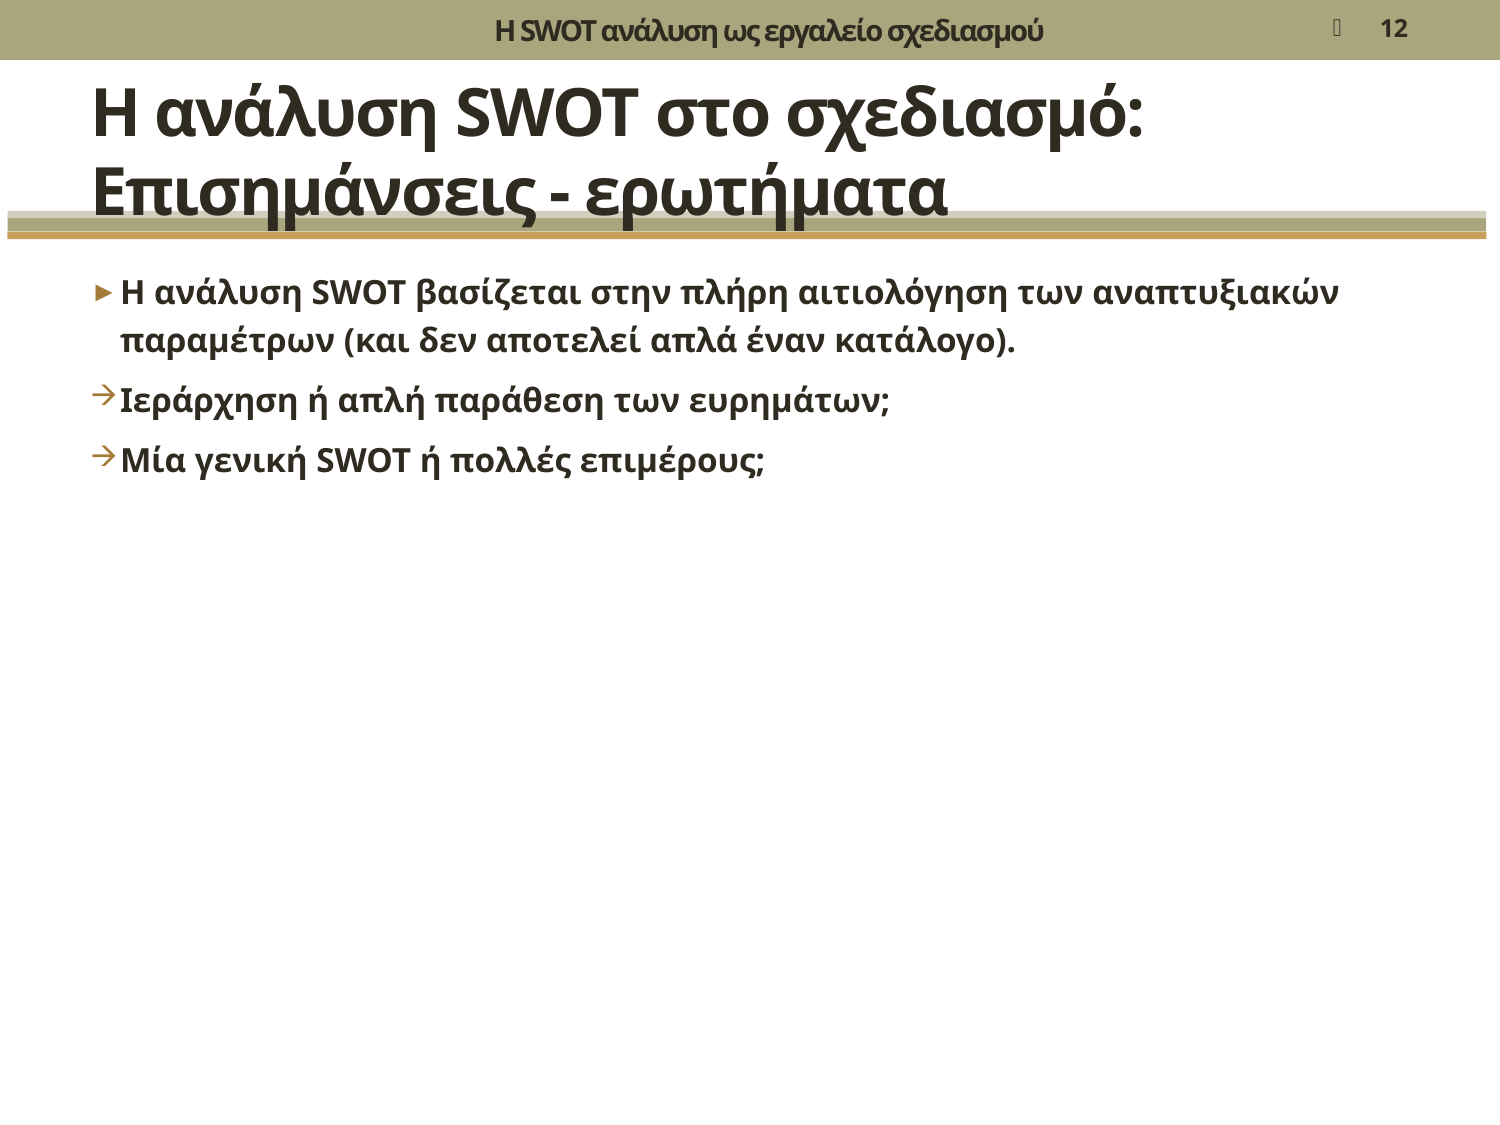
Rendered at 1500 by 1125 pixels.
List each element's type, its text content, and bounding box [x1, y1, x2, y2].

title Η ανάλυση SWOT στο σχεδιασμό: Επισημάνσεις - ερωτήματα [75, 87, 1425, 211]
list Η ανάλυση SWOT βασίζεται στην πλήρη αιτιολόγηση των αναπτυξιακών παραμέτρων (και δεν αποτελεί απλά έναν κατάλογο). Ιεράρχηση ή απλή παράθεση των ευρημάτων; Μία γενική SWOT ή πολλές επιμέρους; [75, 255, 1425, 1059]
slide_number 12 [1250, 3, 1424, 57]
footer Η SWOT ανάλυση ως εργαλείο σχεδιασμού [301, 3, 1238, 57]
